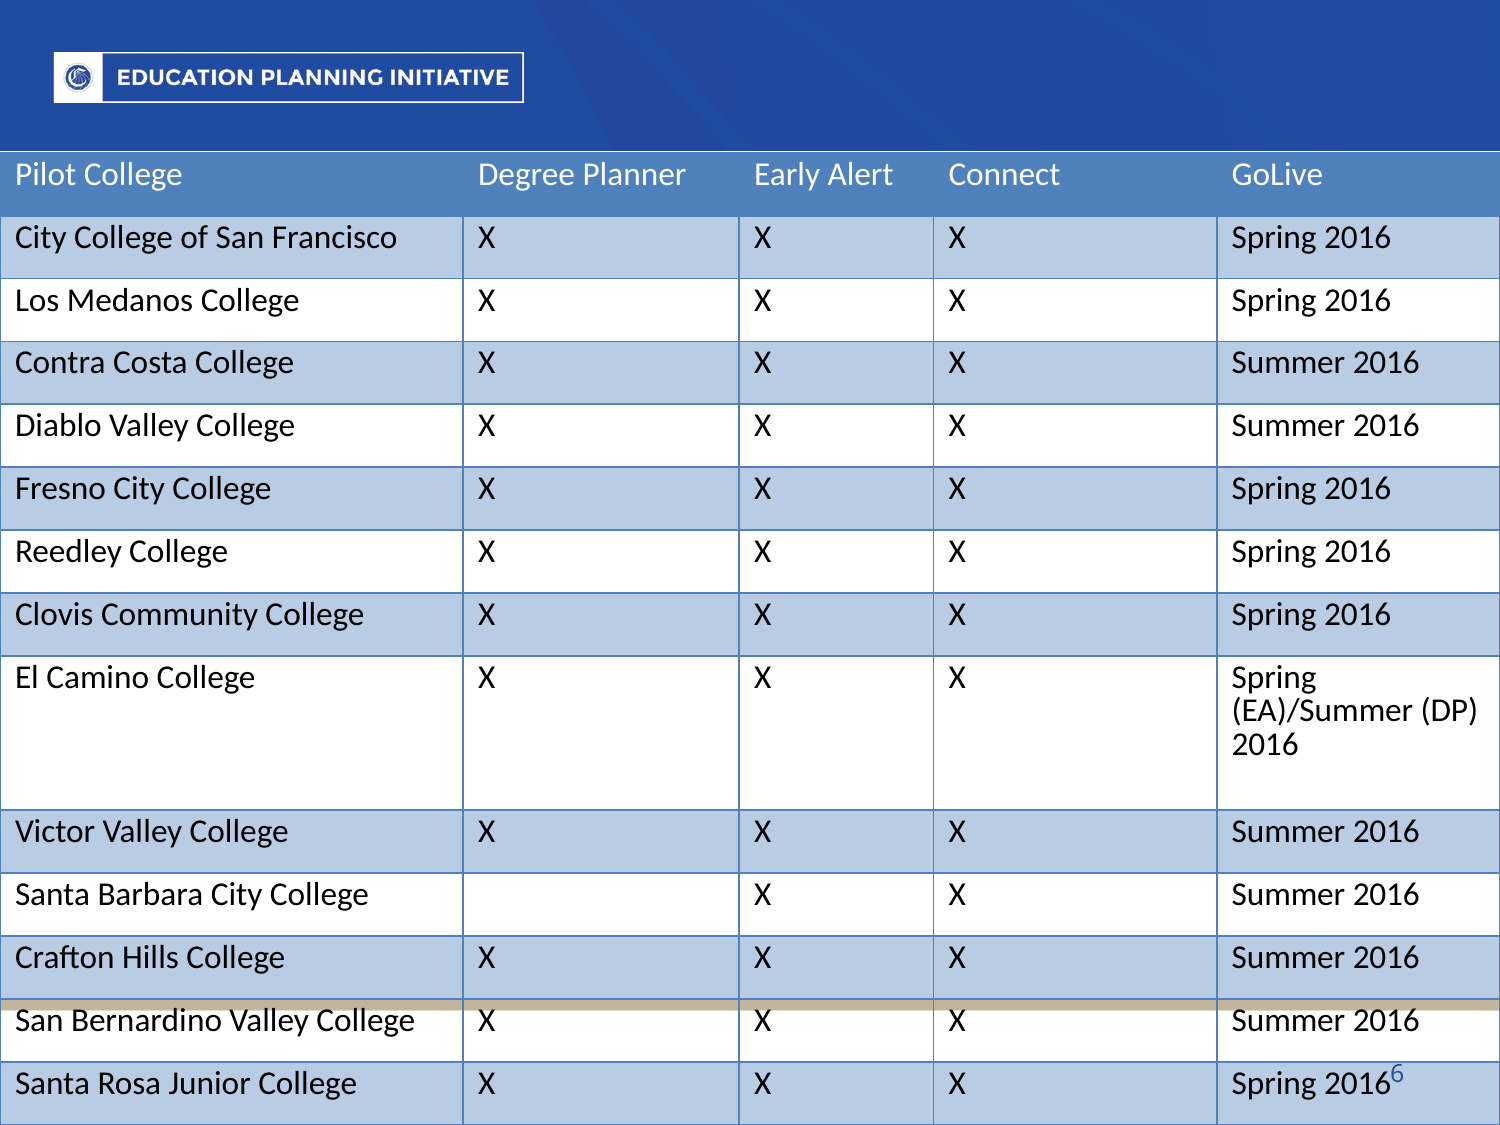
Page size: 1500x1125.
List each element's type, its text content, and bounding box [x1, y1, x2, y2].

table_cell X [740, 937, 933, 998]
table_cell Diablo Valley College [1, 405, 462, 466]
table_cell Spring 2016 [1218, 531, 1499, 592]
table_cell X [740, 874, 933, 935]
table_cell X [464, 468, 738, 529]
table_cell X [934, 594, 1216, 655]
table_header Early Alert [740, 154, 933, 215]
table_header GoLive [1218, 154, 1499, 215]
table_cell X [740, 811, 933, 872]
table_cell Summer 2016 [1218, 874, 1499, 935]
table_cell X [464, 217, 738, 278]
table_cell El Camino College [1, 657, 462, 809]
table_cell Spring 2016 [1218, 217, 1499, 278]
table_cell X [934, 874, 1216, 935]
table_header Pilot College [1, 154, 462, 215]
table_cell X [740, 279, 933, 341]
table_cell X [464, 531, 738, 592]
table_cell X [464, 657, 738, 809]
table_cell Summer 2016 [1218, 1000, 1499, 1061]
table_cell X [740, 468, 933, 529]
table_cell X [934, 937, 1216, 998]
table_cell X [934, 405, 1216, 466]
table_cell Spring 2016 [1218, 1063, 1499, 1124]
table_cell X [740, 531, 933, 592]
table_cell Santa Rosa Junior College [1, 1063, 462, 1124]
table_cell Summer 2016 [1218, 937, 1499, 998]
table_cell X [740, 405, 933, 466]
table_cell X [740, 594, 933, 655]
table_cell X [740, 657, 933, 809]
table_cell Summer 2016 [1218, 405, 1499, 466]
table_cell City College of San Francisco [1, 217, 462, 278]
table_cell Los Medanos College [1, 279, 462, 341]
table_cell X [934, 531, 1216, 592]
table_cell [464, 874, 738, 935]
table_cell San Bernardino Valley College [1, 1000, 462, 1061]
table_cell X [464, 1000, 738, 1061]
table_cell Crafton Hills College [1, 937, 462, 998]
picture [0, 0, 1500, 152]
table_cell X [934, 1000, 1216, 1061]
table_cell X [934, 811, 1216, 872]
table_cell Summer 2016 [1218, 811, 1499, 872]
table_cell X [464, 594, 738, 655]
table_cell Reedley College [1, 531, 462, 592]
table_cell X [464, 937, 738, 998]
table_cell Spring 2016 [1218, 279, 1499, 341]
table_header Connect [934, 154, 1216, 215]
table_cell X [740, 217, 933, 278]
table_cell X [934, 468, 1216, 529]
table_cell X [934, 657, 1216, 809]
table_cell Clovis Community College [1, 594, 462, 655]
table_cell Fresno City College [1, 468, 462, 529]
table_cell X [464, 811, 738, 872]
table_cell X [740, 1063, 933, 1124]
table_cell Spring 2016 [1218, 468, 1499, 529]
table_cell X [934, 1063, 1216, 1124]
table_cell Victor Valley College [1, 811, 462, 872]
table_cell X [464, 1063, 738, 1124]
table_cell X [464, 405, 738, 466]
table_cell X [740, 342, 933, 403]
table_cell Summer 2016 [1218, 342, 1499, 403]
table_cell X [934, 279, 1216, 341]
table_cell Spring 2016 [1218, 594, 1499, 655]
table_cell X [934, 342, 1216, 403]
table_cell X [740, 1000, 933, 1061]
table_cell X [464, 342, 738, 403]
table_cell X [934, 217, 1216, 278]
table_header Degree Planner [464, 154, 738, 215]
table_cell Santa Barbara City College [1, 874, 462, 935]
table_cell X [464, 279, 738, 341]
table_cell Contra Costa College [1, 342, 462, 403]
table_cell Spring (EA)/Summer (DP) 2016 [1218, 657, 1499, 809]
